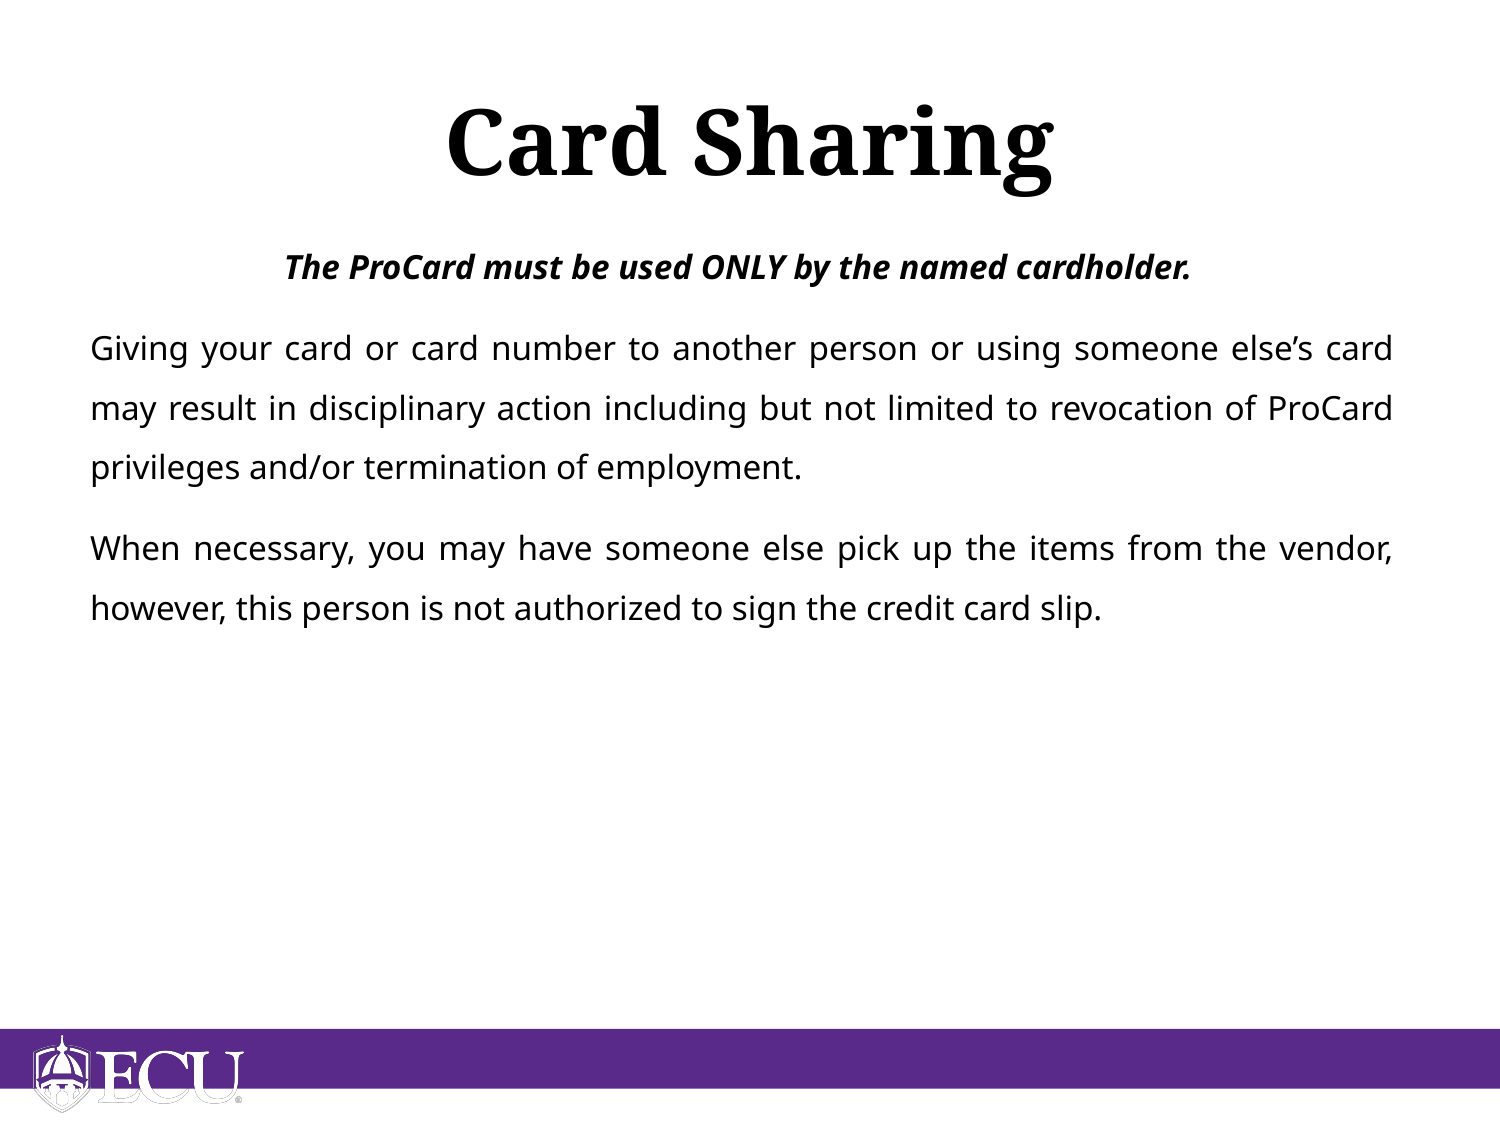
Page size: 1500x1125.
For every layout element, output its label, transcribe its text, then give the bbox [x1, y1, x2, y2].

list The ProCard must be used ONLY by the named cardholder. Giving your card or card number to another person or using someone else’s card may result in disciplinary action including but not limited to revocation of ProCard privileges and/or termination of employment. When necessary, you may have someone else pick up the items from the vendor, however, this person is not authorized to sign the credit card slip. [75, 232, 1425, 1080]
picture [33, 1035, 244, 1113]
title Card Sharing [75, 45, 1425, 232]
text_box [0, 1028, 75, 1089]
text_box [249, 1028, 1500, 1089]
